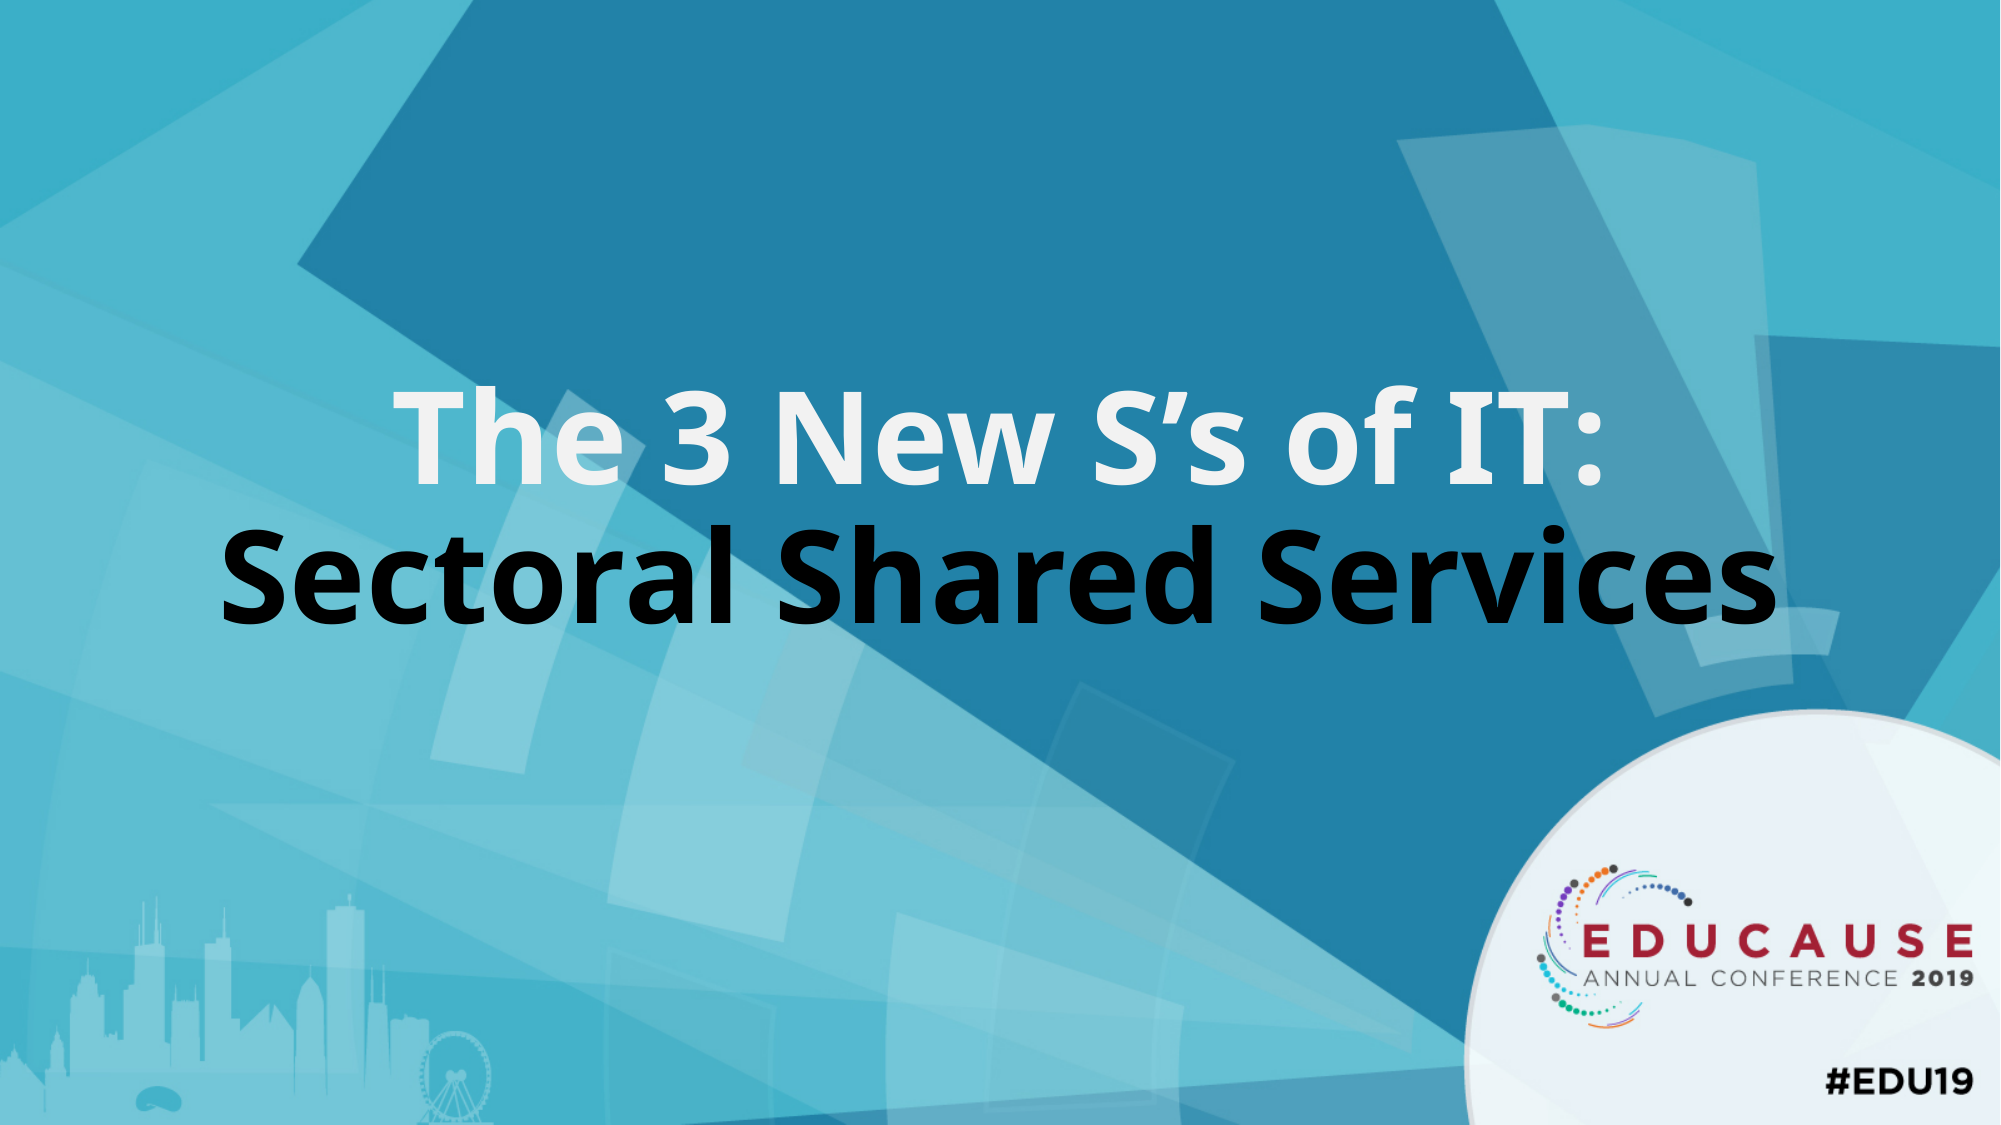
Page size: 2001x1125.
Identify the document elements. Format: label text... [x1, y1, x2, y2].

picture [0, 0, 2001, 1125]
title The 3 New S’s of IT: Sectoral Shared Services [177, 280, 1823, 660]
